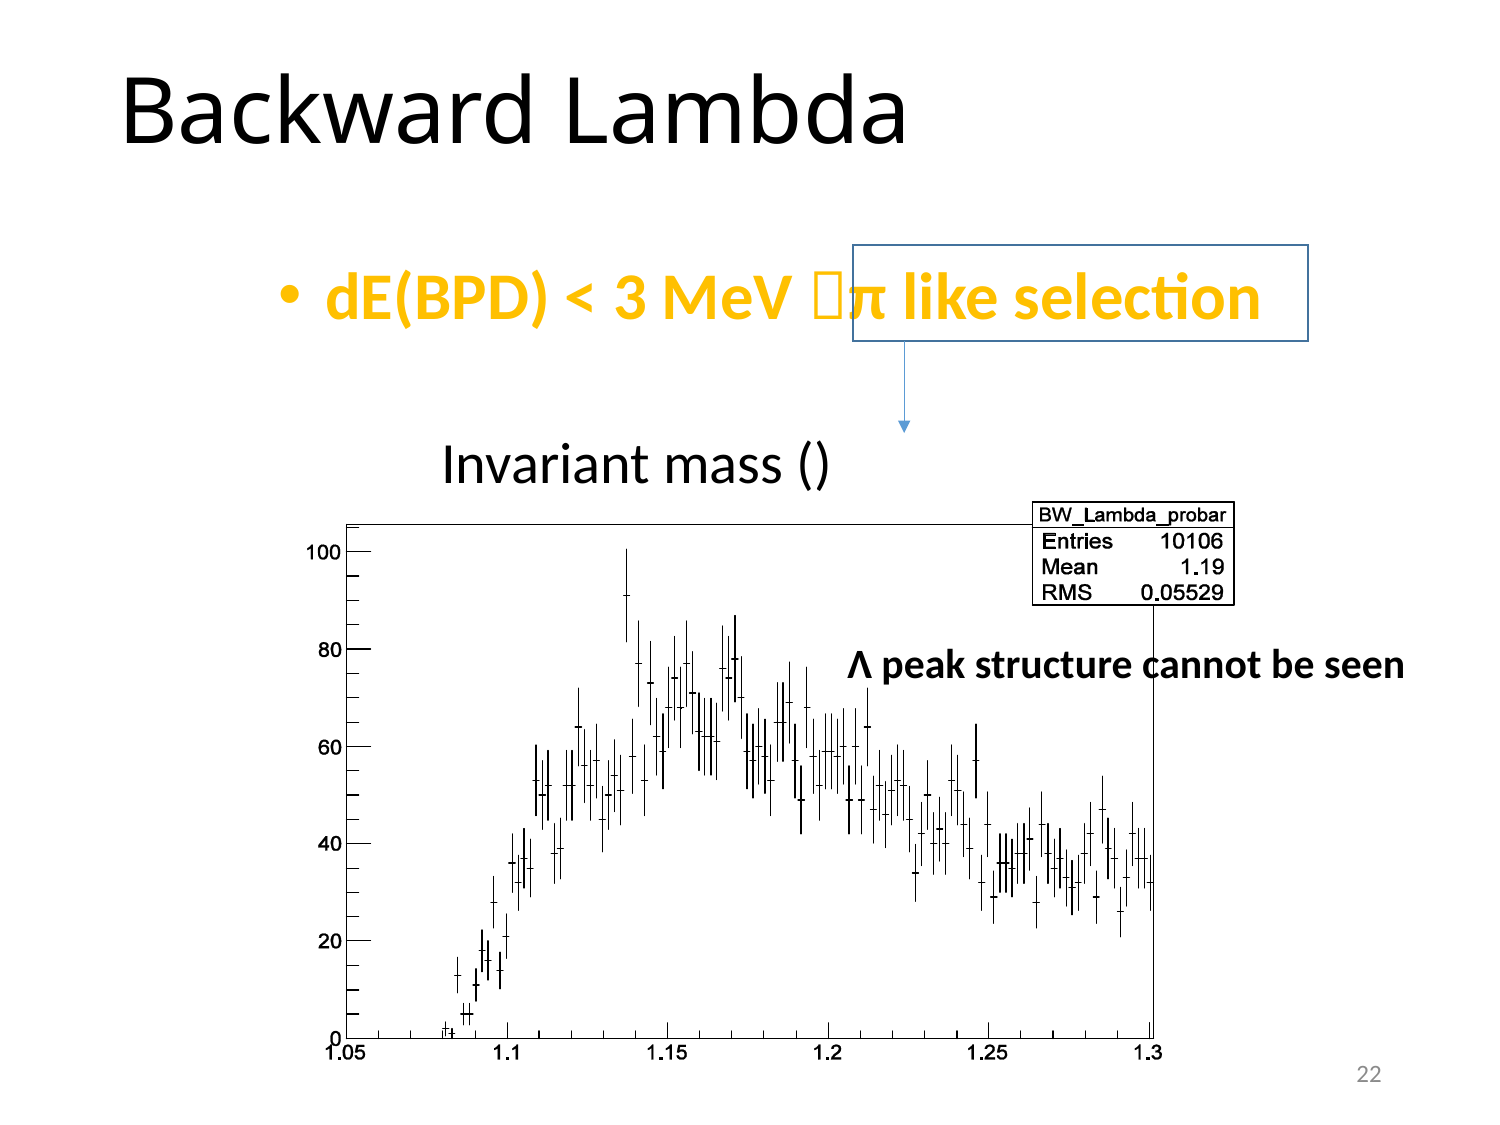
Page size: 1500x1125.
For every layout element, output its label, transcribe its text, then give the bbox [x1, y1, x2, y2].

slide_number 22 [1255, 1042, 1397, 1103]
text_box Λ peak structure cannot be seen [1255, 629, 1421, 695]
picture [245, 460, 1255, 1103]
text_box dE(BPD) < 3 MeV π like selection [263, 245, 852, 341]
text_box [852, 244, 1309, 342]
text_box Backward Lambda [103, 4, 1397, 223]
